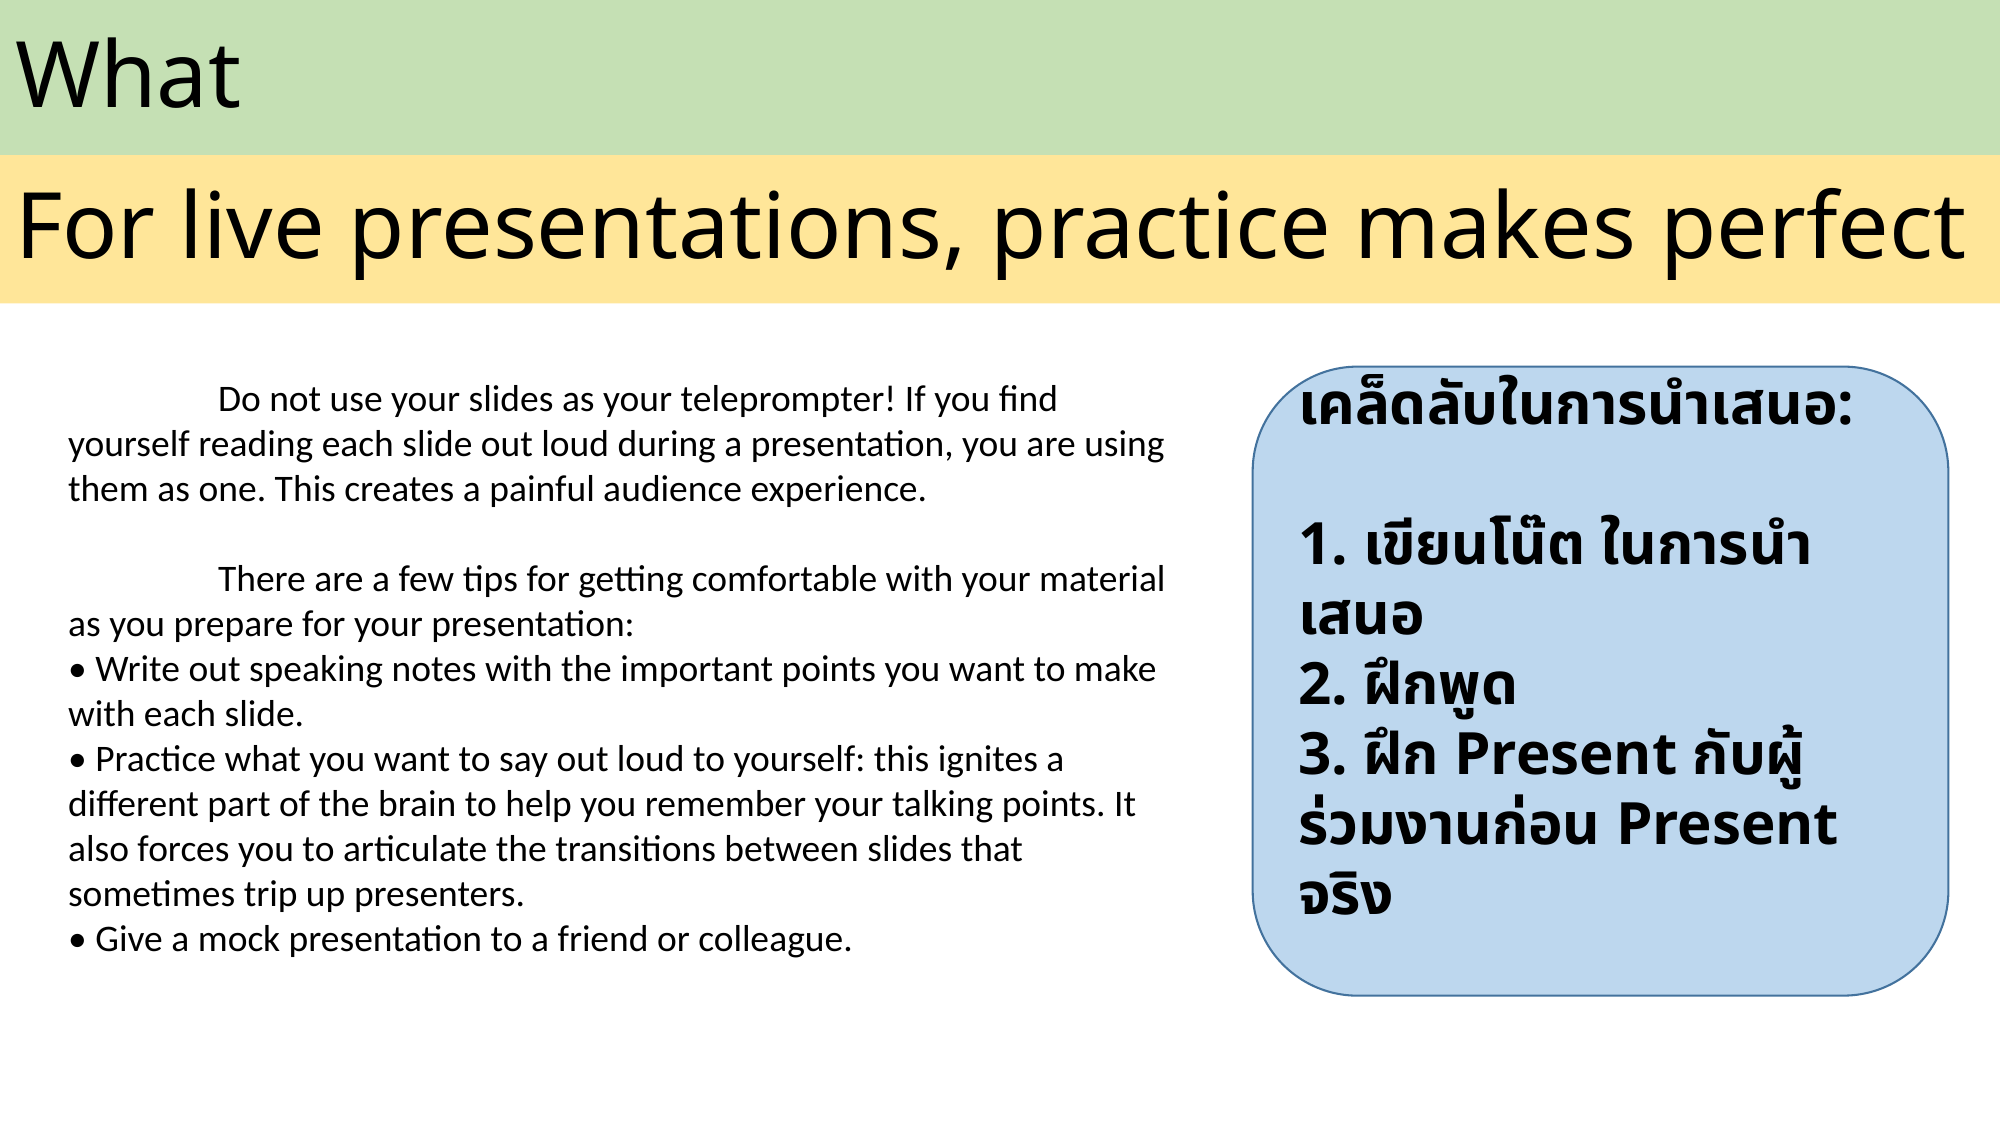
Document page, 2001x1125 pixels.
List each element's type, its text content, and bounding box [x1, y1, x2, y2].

text_box เคล็ดลับในการนำเสนอ: 1. เขียนโน๊ต ในการนำเสนอ 2. ฝึกพูด 3. ฝึก Present กับผู้ร่วมงานก่อน Present จริง [1251, 365, 1950, 997]
text_box Do not use your slides as your teleprompter! If you find yourself reading each slide out loud during a presentation, you are using them as one. This creates a painful audience experience. There are a few tips for getting comfortable with your material as you prepare for your presentation: • Write out speaking notes with the important points you want to make with each slide. • Practice what you want to say out loud to yourself: this ignites a different part of the brain to help you remember your talking points. It also forces you to articulate the transitions between slides that sometimes trip up presenters. • Give a mock presentation to a friend or colleague. [53, 366, 1182, 967]
title For live presentations, practice makes perfect [0, 155, 2000, 304]
text_box What [0, 0, 2000, 155]
